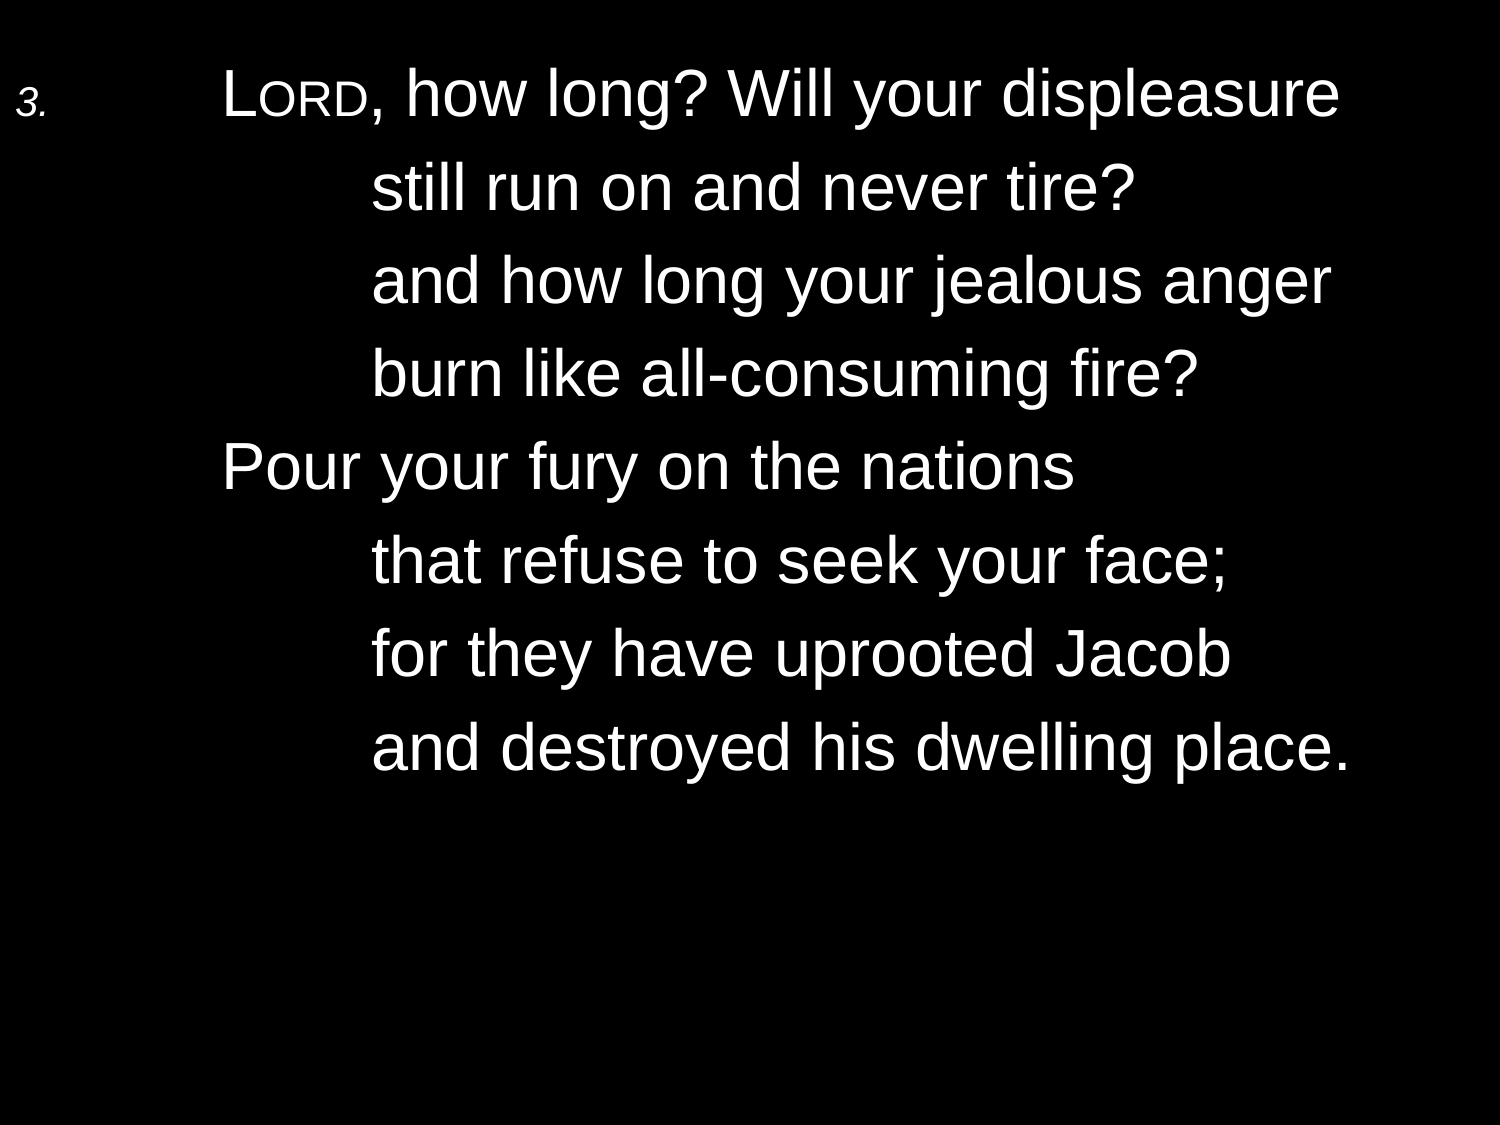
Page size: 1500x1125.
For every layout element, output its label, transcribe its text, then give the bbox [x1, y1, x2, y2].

list 3. Lord, how long? Will your displeasure still run on and never tire? and how long your jealous anger burn like all-consuming fire? Pour your fury on the nations that refuse to seek your face; for they have uprooted Jacob and destroyed his dwelling place. [0, 42, 1500, 1047]
